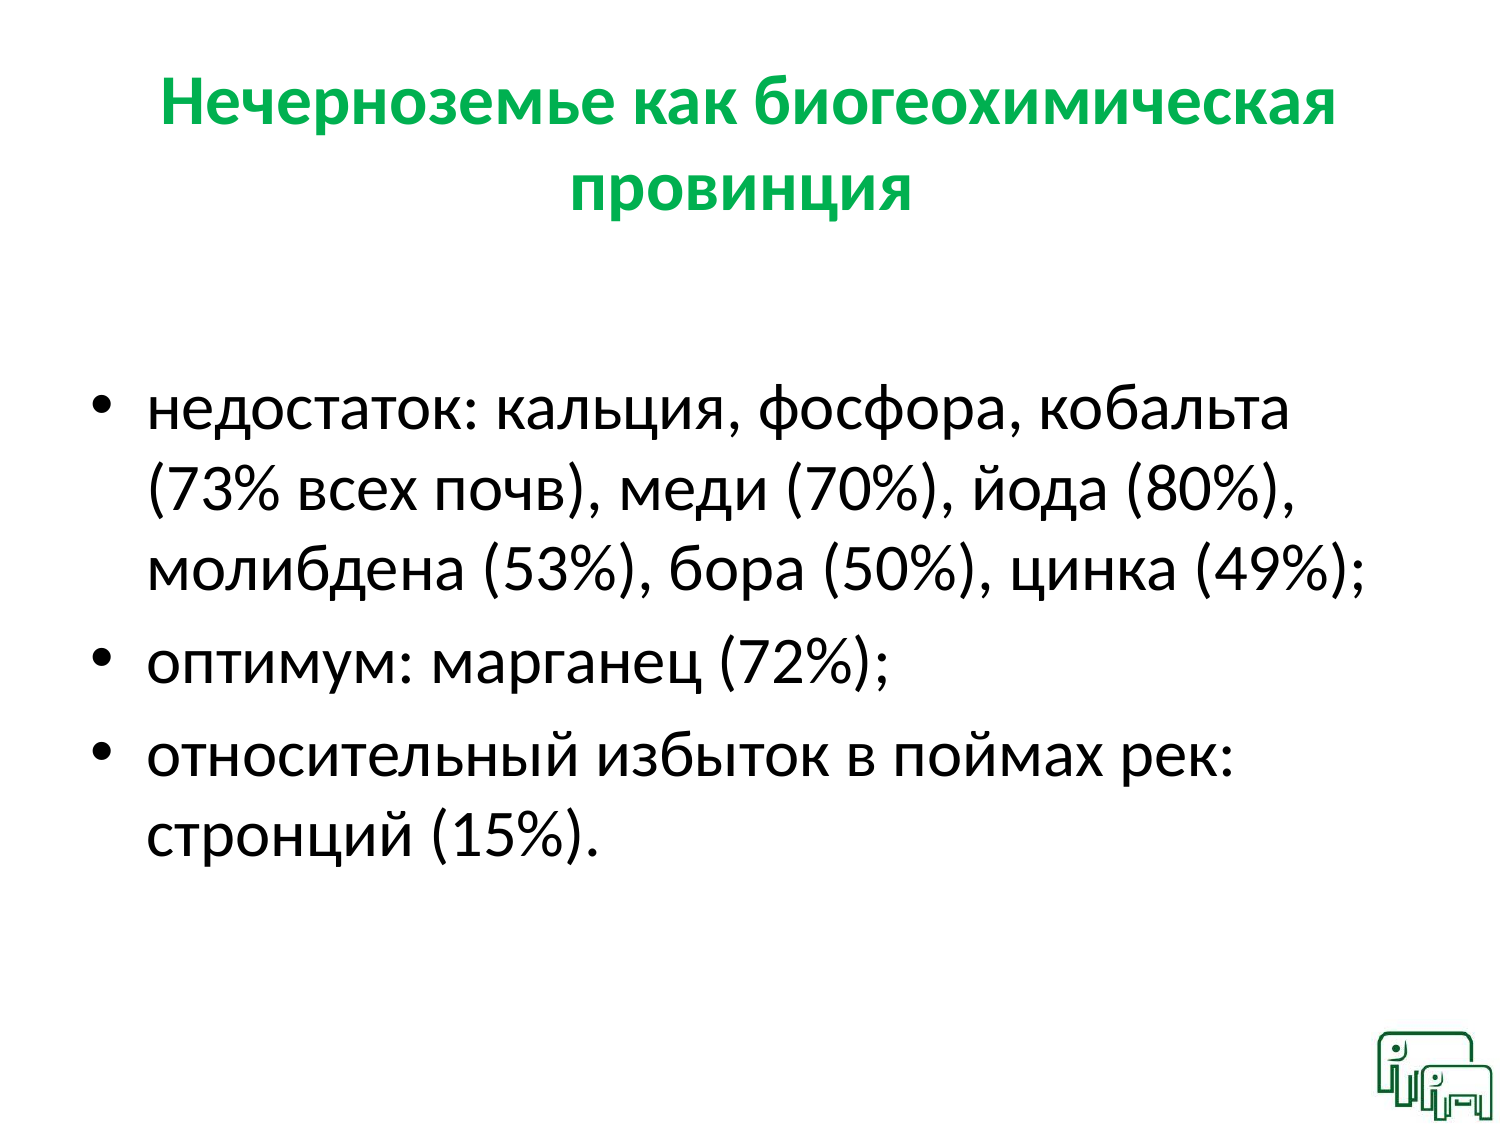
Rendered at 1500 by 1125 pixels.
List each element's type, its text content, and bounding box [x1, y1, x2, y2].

list недостаток: кальция, фосфора, кобальта (73% всех почв), меди (70%), йода (80%), молибдена (53%), бора (50%), цинка (49%); оптимум: марганец (72%); относительный избыток в поймах рек: стронций (15%). [75, 262, 1425, 1005]
title Нечерноземье как биогеохимическая провинция [75, 45, 1425, 233]
picture [1370, 1019, 1500, 1125]
